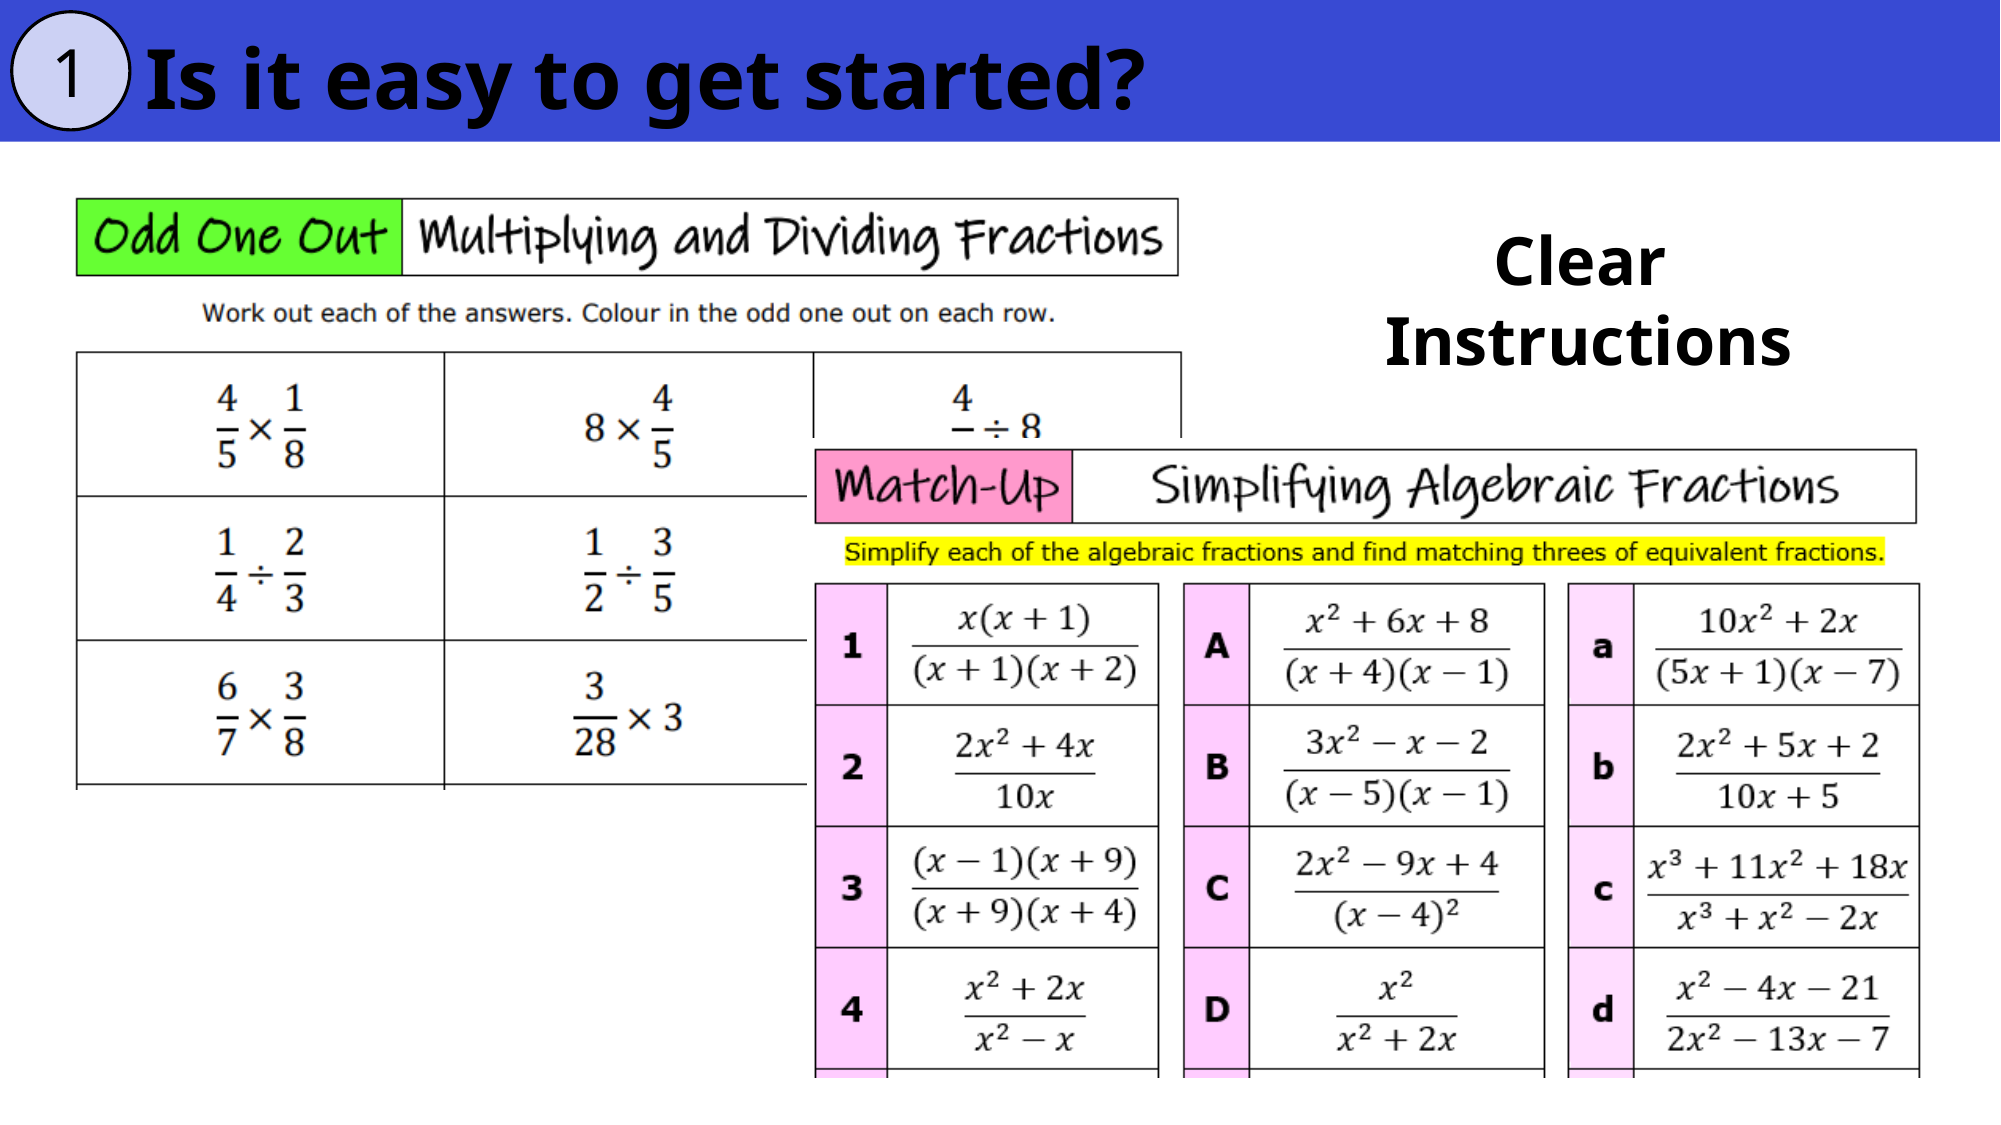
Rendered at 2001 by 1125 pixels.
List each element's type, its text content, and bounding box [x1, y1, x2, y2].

picture [70, 191, 1930, 1078]
text_box Is it easy to get started? [0, 0, 2000, 143]
text_box 1 [10, 10, 132, 132]
text_box Clear Instructions [1370, 211, 1808, 386]
